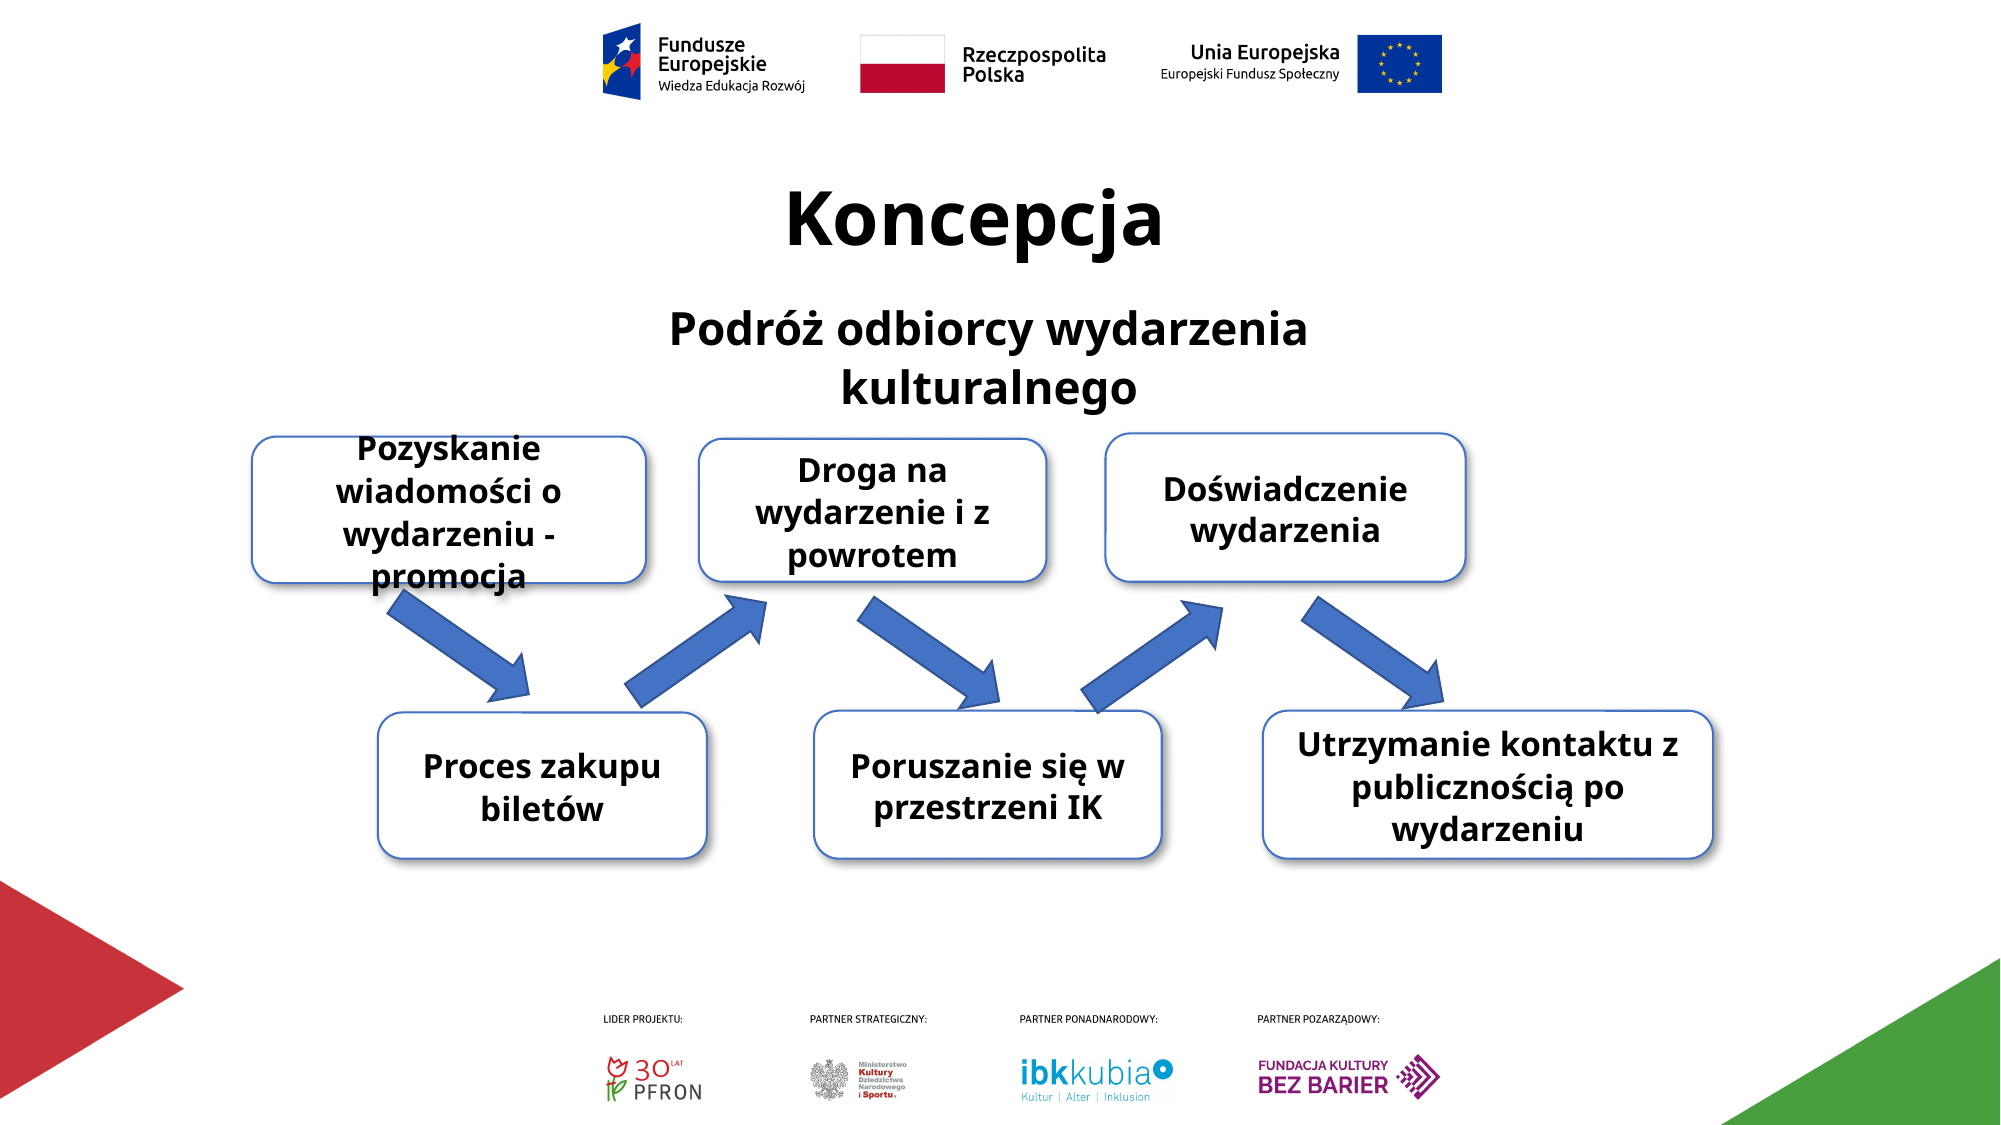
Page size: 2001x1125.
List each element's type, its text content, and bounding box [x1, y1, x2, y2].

title Koncepcja [175, 129, 1774, 257]
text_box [251, 315, 1873, 1100]
picture [0, 0, 2001, 1125]
